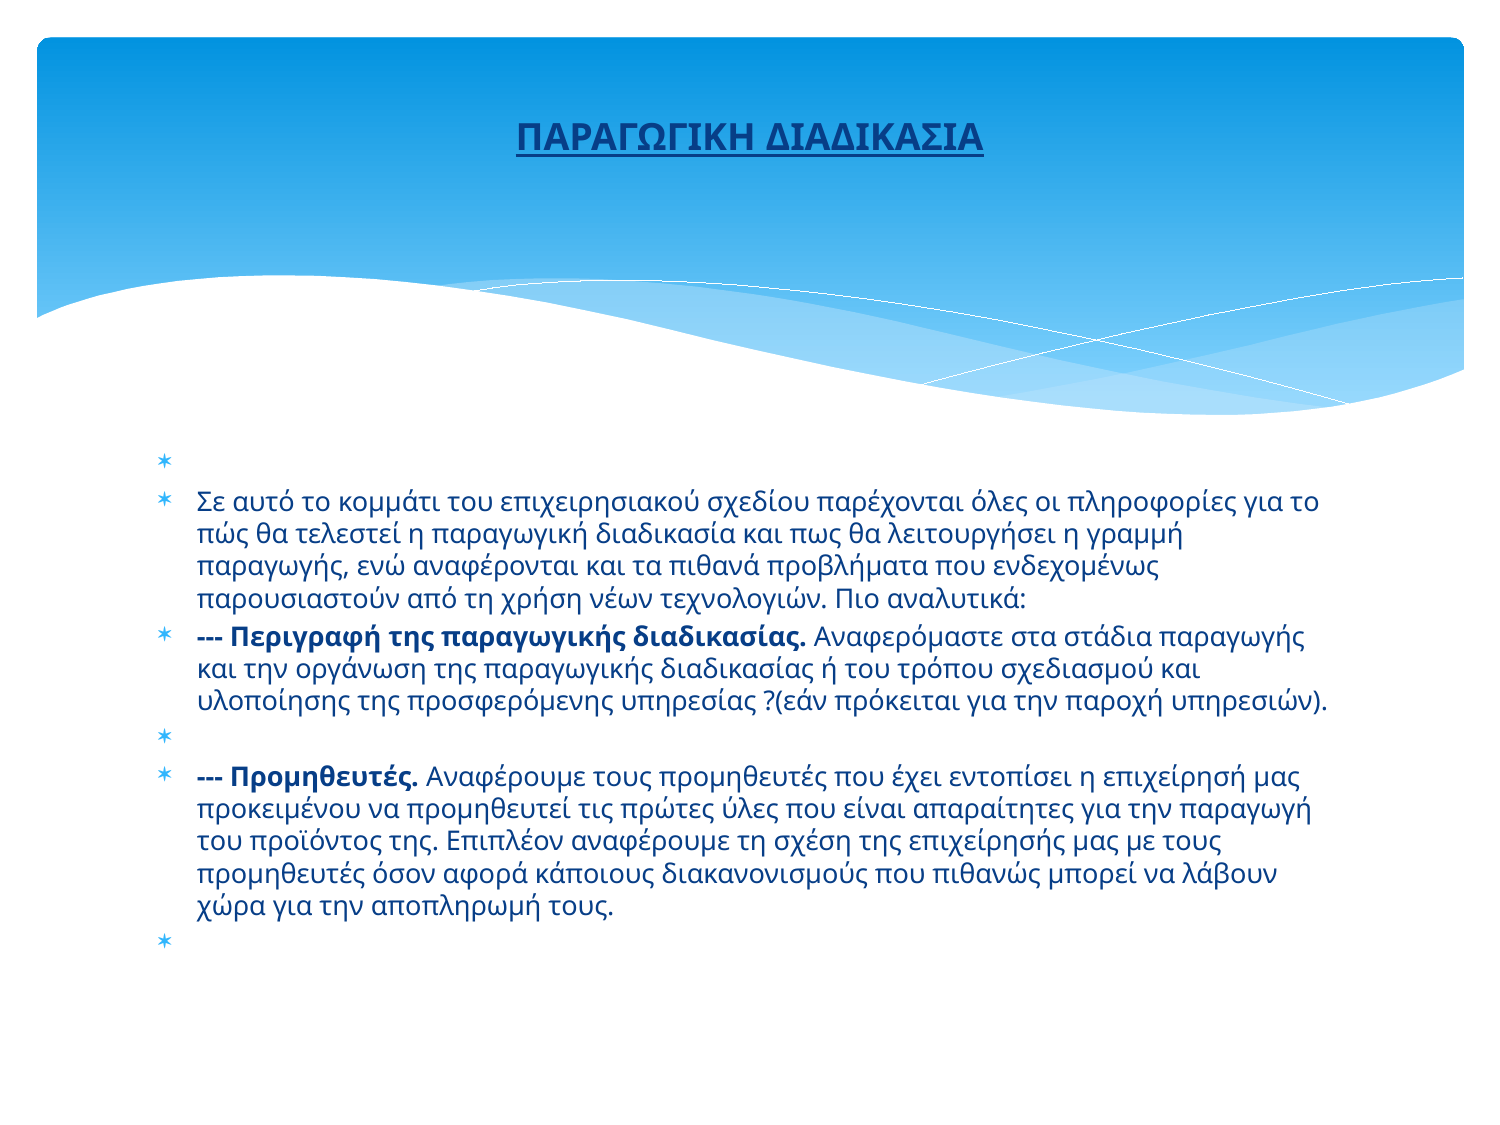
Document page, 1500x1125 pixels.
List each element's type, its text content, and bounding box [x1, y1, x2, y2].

list Σε αυτό το κομμάτι του επιχειρησιακού σχεδίου παρέχονται όλες οι πληροφορίες για το πώς θα τελεστεί η παραγωγική διαδικασία και πως θα λειτουργήσει η γραμμή παραγωγής, ενώ αναφέρονται και τα πιθανά προβλήματα που ενδεχομένως παρουσιαστούν από τη χρήση νέων τεχνολογιών. Πιο αναλυτικά: --- Περιγραφή της παραγωγικής διαδικασίας. Αναφερόμαστε στα στάδια παραγωγής και την οργάνωση της παραγωγικής διαδικασίας ή του τρόπου σχεδιασμού και υλοποίησης της προσφερόμενης υπηρεσίας ?(εάν πρόκειται για την παροχή υπηρεσιών). --- Προμηθευτές. Αναφέρουμε τους προμηθευτές που έχει εντοπίσει η επιχείρησή μας προκειμένου να προμηθευτεί τις πρώτες ύλες που είναι απαραίτητες για την παραγωγή του προϊόντος της. Επιπλέον αναφέρουμε τη σχέση της επιχείρησής μας με τους προμηθευτές όσον αφορά κάποιους διακανονισμούς που πιθανώς μπορεί να λάβουν χώρα για την αποπληρωμή τους. [143, 438, 1359, 1005]
title ΠΑΡΑΓΩΓΙΚΗ ΔΙΑΔΙΚΑΣΙΑ [75, 55, 1425, 261]
